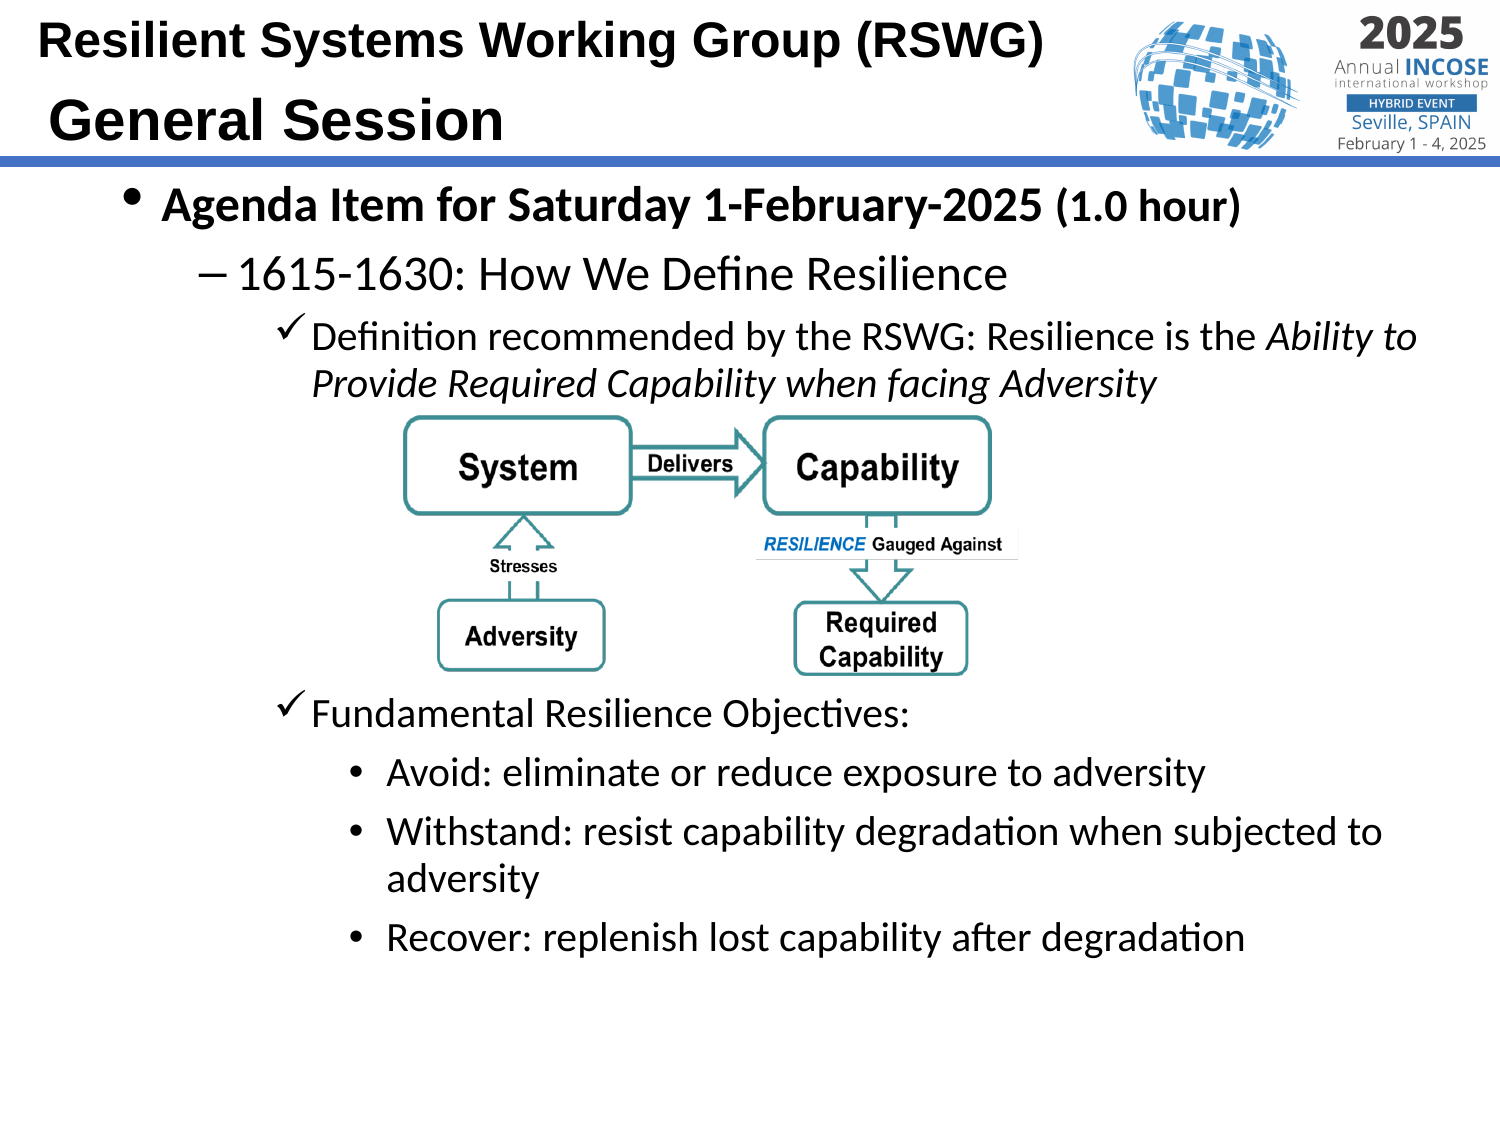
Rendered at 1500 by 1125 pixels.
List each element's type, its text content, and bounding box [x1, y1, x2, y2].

picture [1120, 1, 1500, 156]
picture [403, 415, 1019, 690]
text_box General Session [34, 74, 521, 160]
text_box Agenda Item for Saturday 1-February-2025 (1.0 hour) 1615-1630: How We Define Resilience Definition recommended by the RSWG: Resilience is the Ability to Provide Required Capability when facing Adversity Fundamental Resilience Objectives: Avoid: eliminate or reduce exposure to adversity Withstand: resist capability degradation when subjected to adversity Recover: replenish lost capability after degradation [108, 169, 1454, 1075]
